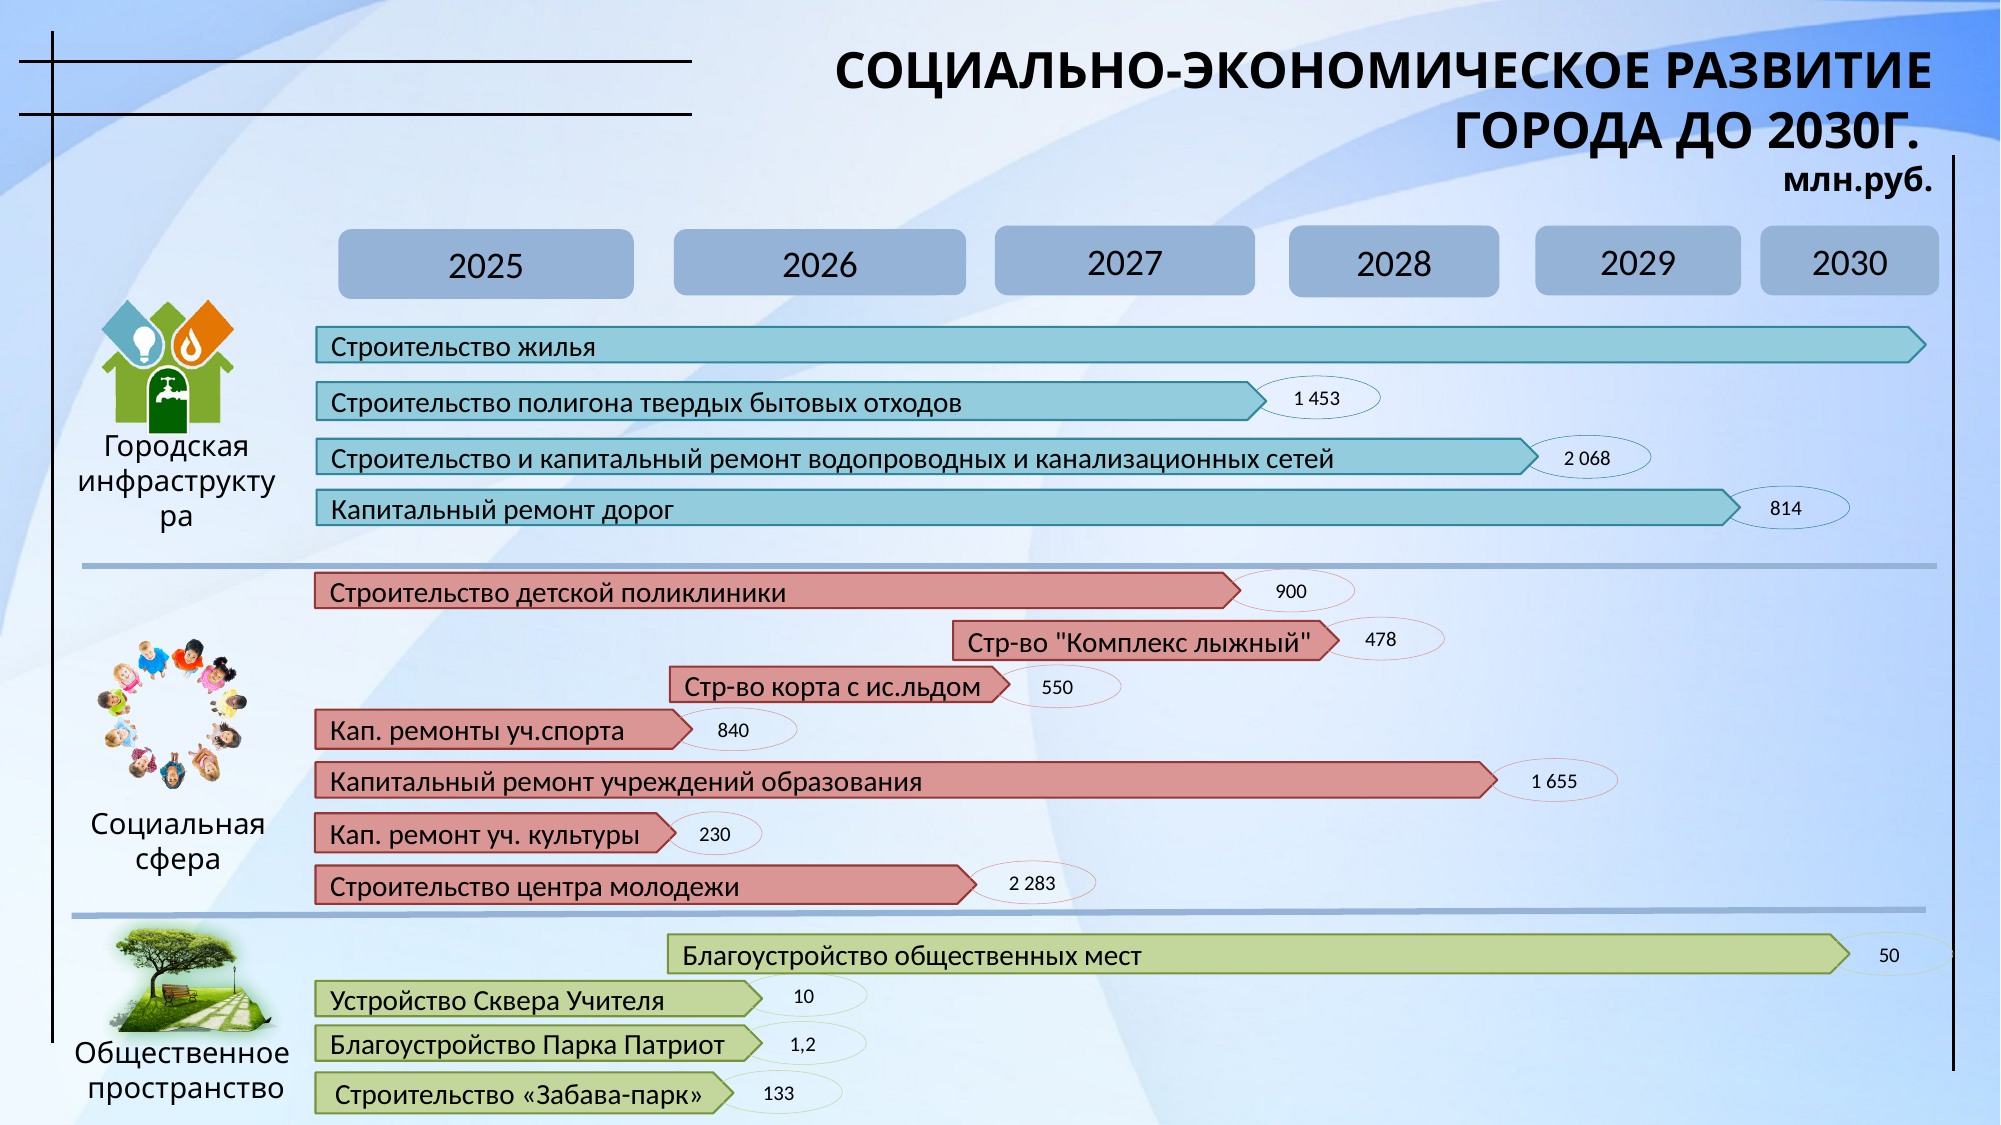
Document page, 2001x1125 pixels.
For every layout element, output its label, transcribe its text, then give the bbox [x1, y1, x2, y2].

text_box 2026 [673, 229, 967, 296]
text_box Строительство и капитальный ремонт водопроводных и канализационных сетей [314, 436, 1541, 477]
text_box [71, 909, 1927, 916]
text_box 1 453 [1257, 373, 1383, 421]
text_box 2029 [1535, 225, 1742, 296]
text_box Стр-во "Комплекс лыжный" [951, 618, 1329, 663]
text_box 50 [1823, 930, 1948, 978]
text_box 478 [1315, 615, 1447, 663]
text_box 2030 [1760, 225, 1940, 296]
text_box 10 [737, 976, 870, 1019]
text_box 133 [712, 1068, 845, 1116]
text_box Строительство полигона твердых бытовых отходов [314, 379, 1269, 423]
text_box Капитальный ремонт дорог [314, 487, 1743, 528]
text_box 900 [1225, 578, 1357, 615]
text_box Устройство Сквера Учителя [313, 978, 753, 1019]
text_box 1 655 [1488, 756, 1620, 804]
text_box 814 [1731, 483, 1852, 532]
text_box Стр-во корта с ис.льдом [667, 664, 1002, 705]
text_box 1,2 [736, 1019, 869, 1067]
text_box Социальная сфера [58, 797, 299, 883]
text_box Кап. ремонт уч. культуры [312, 811, 670, 855]
text_box 550 [991, 663, 1124, 710]
text_box Городская инфраструктура [57, 420, 297, 540]
text_box 2027 [994, 225, 1256, 296]
text_box Строительство центра молодежи [313, 863, 972, 906]
text_box Строительство жилья [314, 324, 1929, 365]
text_box Кап. ремонты уч.спорта [313, 707, 681, 751]
text_box 230 [665, 809, 765, 857]
picture [0, 0, 2001, 1125]
text_box 2 283 [966, 858, 1099, 906]
text_box 840 [667, 705, 800, 753]
text_box Строительство детской поликлиники [312, 578, 1233, 611]
text_box Общественное пространство [59, 1027, 313, 1113]
text_box 2 068 [1530, 433, 1654, 481]
text_box 2028 [1289, 225, 1500, 298]
text_box 2025 [338, 229, 634, 299]
text_box Благоустройство общественных мест [665, 932, 1838, 976]
text_box Строительство «Забава-парк» [313, 1070, 724, 1116]
text_box Капитальный ремонт учреждений образования [313, 760, 1492, 800]
text_box Благоустройство Парка Патриот [313, 1023, 751, 1063]
text_box СОЦИАЛЬНО-ЭКОНОМИЧЕСКОЕ РАЗВИТИЕ ГОРОДА ДО 2030Г. млн.руб. [656, 31, 1949, 206]
